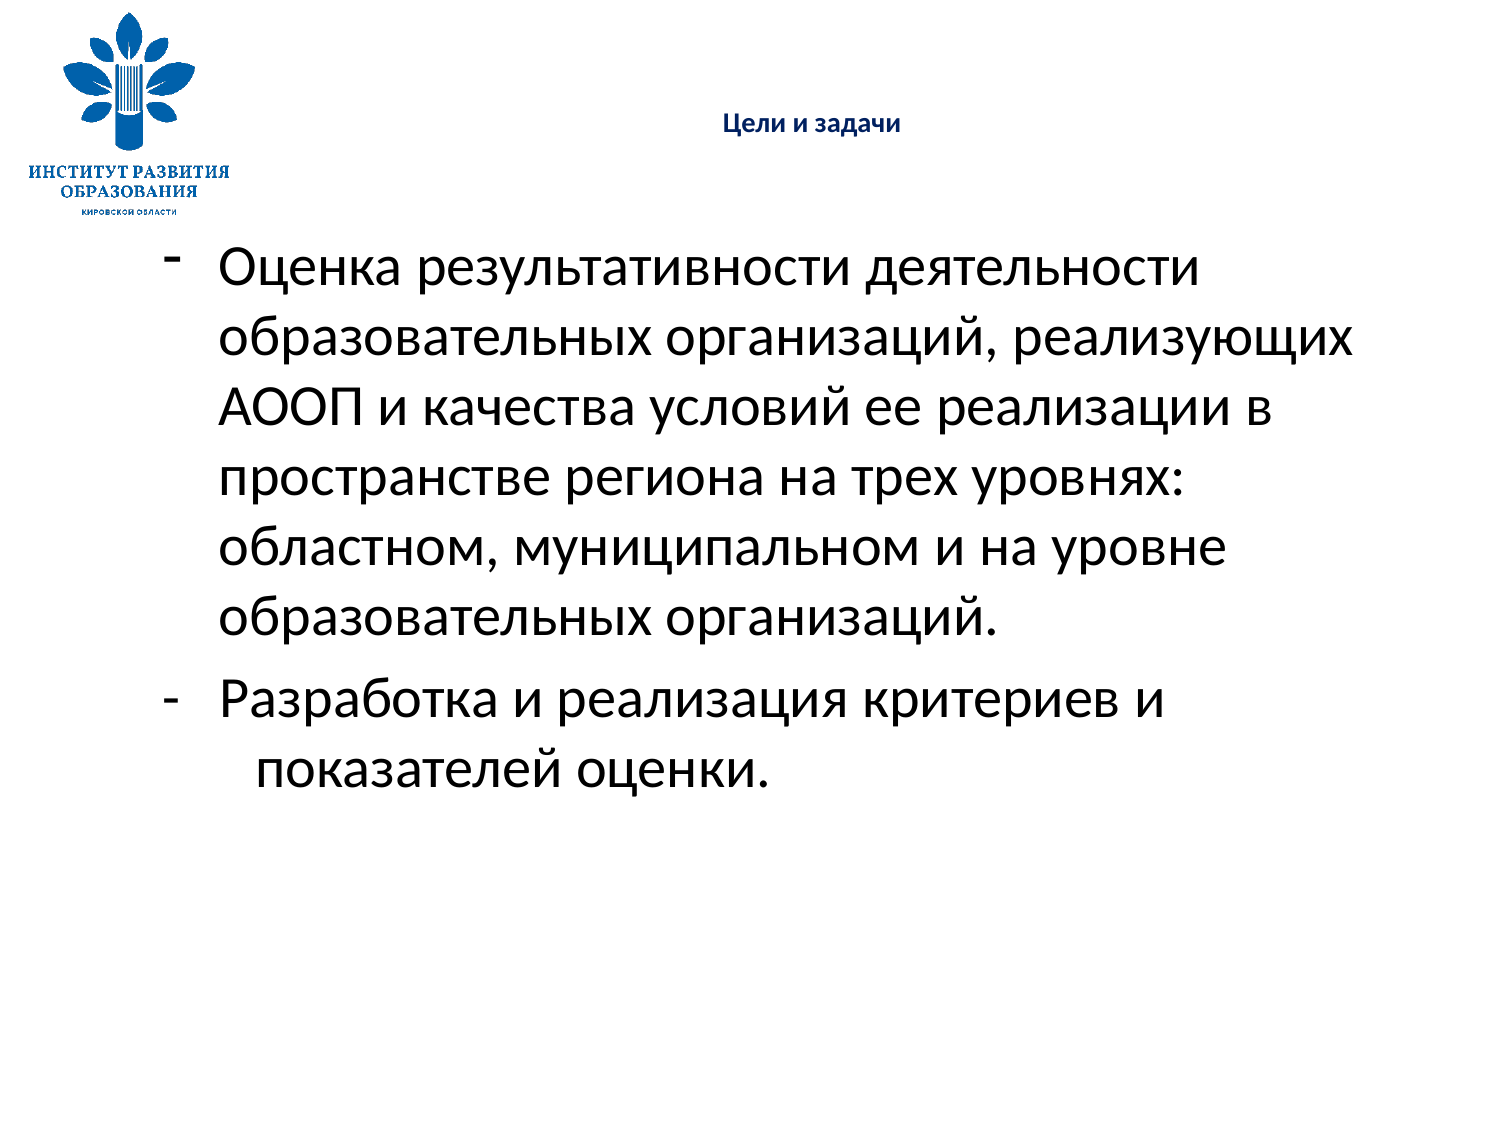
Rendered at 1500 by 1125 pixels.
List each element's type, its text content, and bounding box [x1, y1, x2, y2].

picture [29, 12, 229, 221]
list Оценка результативности деятельности образовательных организаций, реализующих АООП и качества условий ее реализации в пространстве региона на трех уровнях: областном, муниципальном и на уровне образовательных организаций. - Разработка и реализация критериев и показателей оценки. [147, 219, 1425, 1005]
title Цели и задачи [233, 45, 1425, 188]
